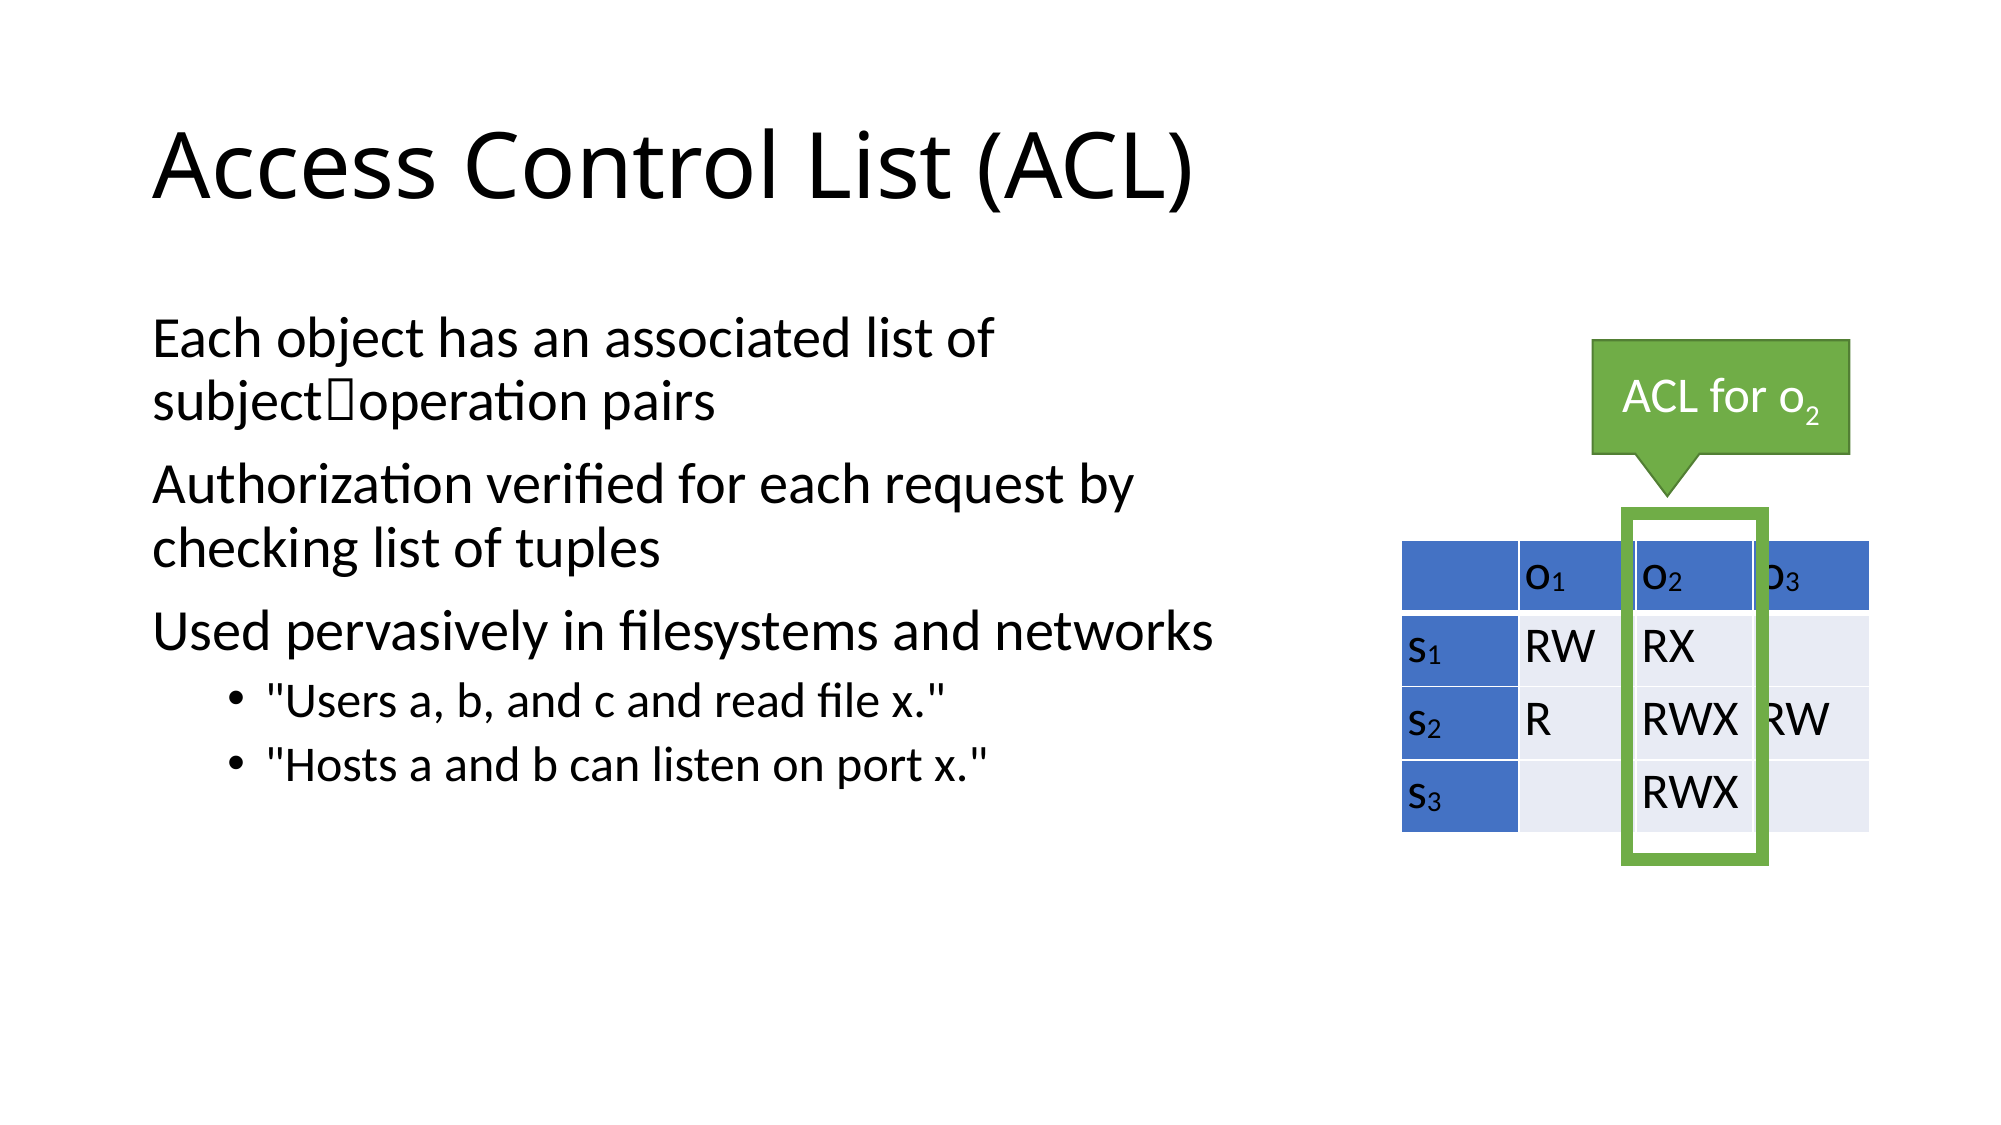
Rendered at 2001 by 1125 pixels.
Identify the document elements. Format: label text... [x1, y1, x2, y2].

list Each object has an associated list of subjectoperation pairs Authorization verified for each request by checking list of tuples Used pervasively in filesystems and networks "Users a, b, and c and read file x." "Hosts a and b can listen on port x." [137, 299, 1302, 1074]
text_box ACL for o2 [1591, 339, 1851, 498]
table_cell RW [1520, 616, 1626, 686]
text_box [1626, 512, 1764, 861]
table_cell s1 [1402, 616, 1518, 686]
table_cell [1764, 616, 1869, 686]
table_header [1402, 541, 1518, 610]
table_cell s3 [1402, 761, 1518, 832]
table_header o3 [1764, 541, 1869, 610]
table_cell [1764, 761, 1869, 832]
table_cell RW [1764, 687, 1869, 759]
title Access Control List (ACL) [137, 59, 1863, 278]
table_cell [1520, 761, 1626, 832]
table_header o1 [1520, 541, 1626, 610]
table_cell R [1520, 687, 1626, 759]
table_cell s2 [1402, 687, 1518, 759]
